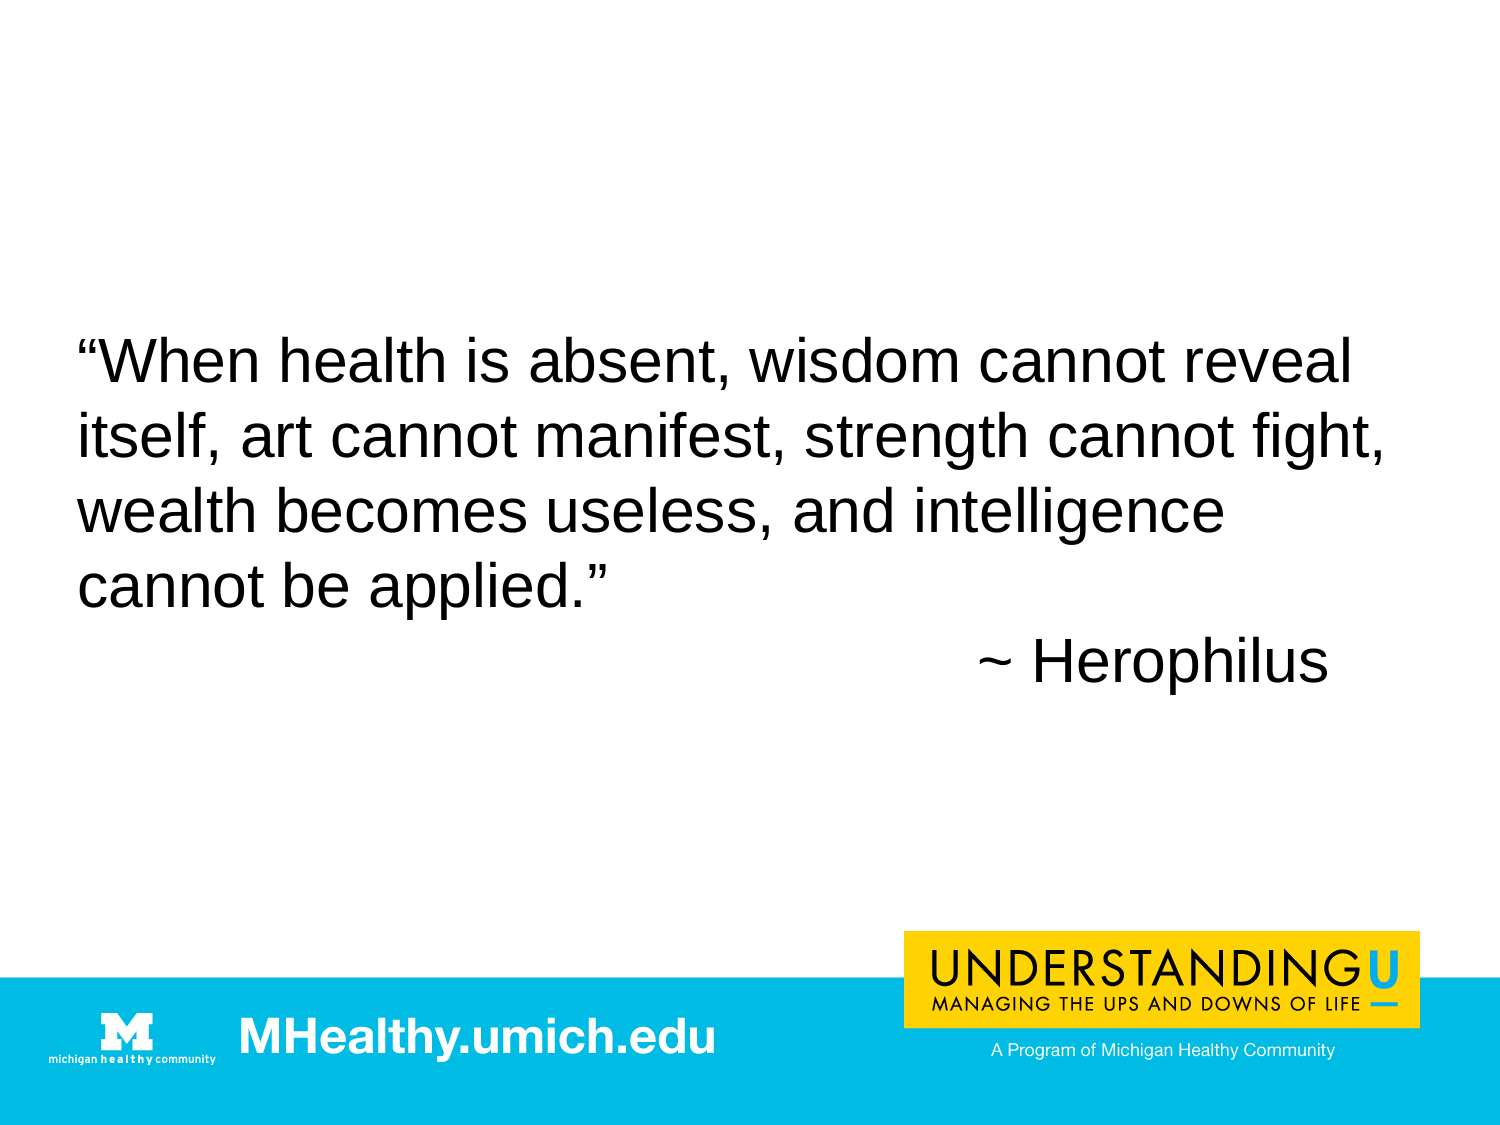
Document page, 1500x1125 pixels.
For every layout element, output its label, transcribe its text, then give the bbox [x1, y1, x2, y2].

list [0, 930, 1500, 1125]
list “When health is absent, wisdom cannot reveal itself, art cannot manifest, strength cannot fight, wealth becomes useless, and intelligence cannot be applied.” ~ Herophilus [62, 237, 1413, 929]
